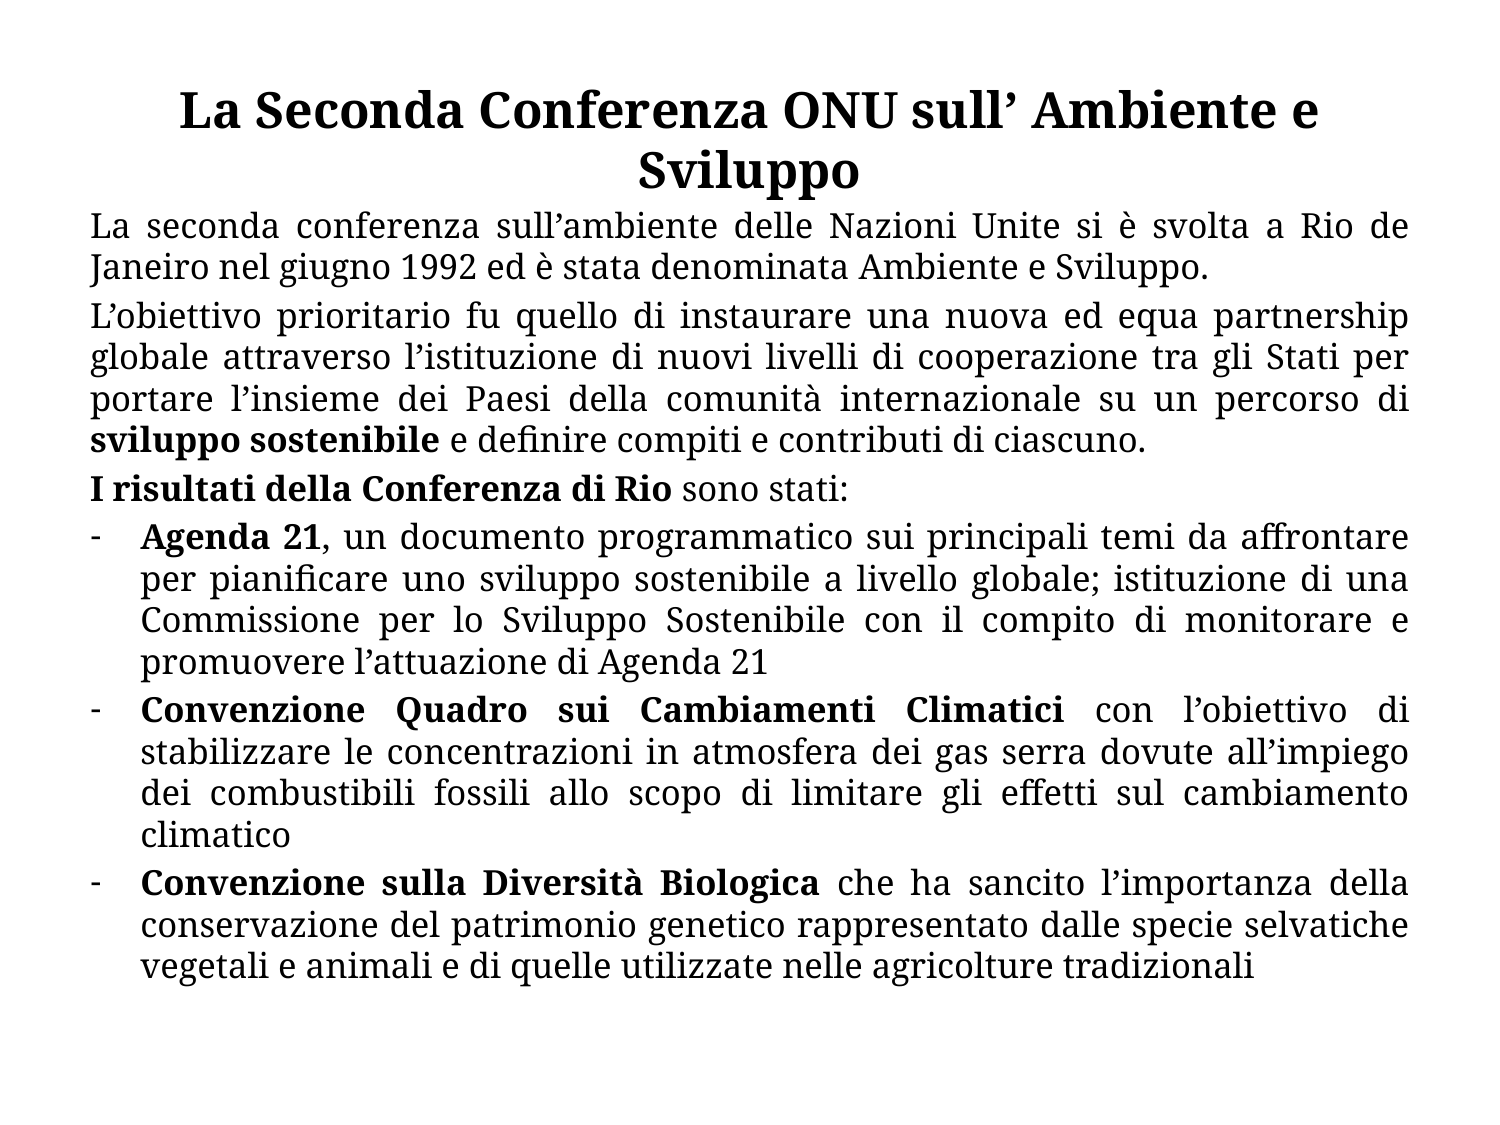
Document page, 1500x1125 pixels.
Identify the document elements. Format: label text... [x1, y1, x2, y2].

title La Seconda Conferenza ONU sull’ Ambiente e Sviluppo [75, 45, 1425, 196]
list La seconda conferenza sull’ambiente delle Nazioni Unite si è svolta a Rio de Janeiro nel giugno 1992 ed è stata denominata Ambiente e Sviluppo. L’obiettivo prioritario fu quello di instaurare una nuova ed equa partnership globale attraverso l’istituzione di nuovi livelli di cooperazione tra gli Stati per portare l’insieme dei Paesi della comunità internazionale su un percorso di sviluppo sostenibile e definire compiti e contributi di ciascuno. I risultati della Conferenza di Rio sono stati: Agenda 21, un documento programmatico sui principali temi da affrontare per pianificare uno sviluppo sostenibile a livello globale; istituzione di una Commissione per lo Sviluppo Sostenibile con il compito di monitorare e promuovere l’attuazione di Agenda 21 Convenzione Quadro sui Cambiamenti Climatici con l’obiettivo di stabilizzare le concentrazioni in atmosfera dei gas serra dovute all’impiego dei combustibili fossili allo scopo di limitare gli effetti sul cambiamento climatico Convenzione sulla Diversità Biologica che ha sancito l’importanza della conservazione del patrimonio genetico rappresentato dalle specie selvatiche vegetali e animali e di quelle utilizzate nelle agricolture tradizionali [75, 196, 1425, 1005]
